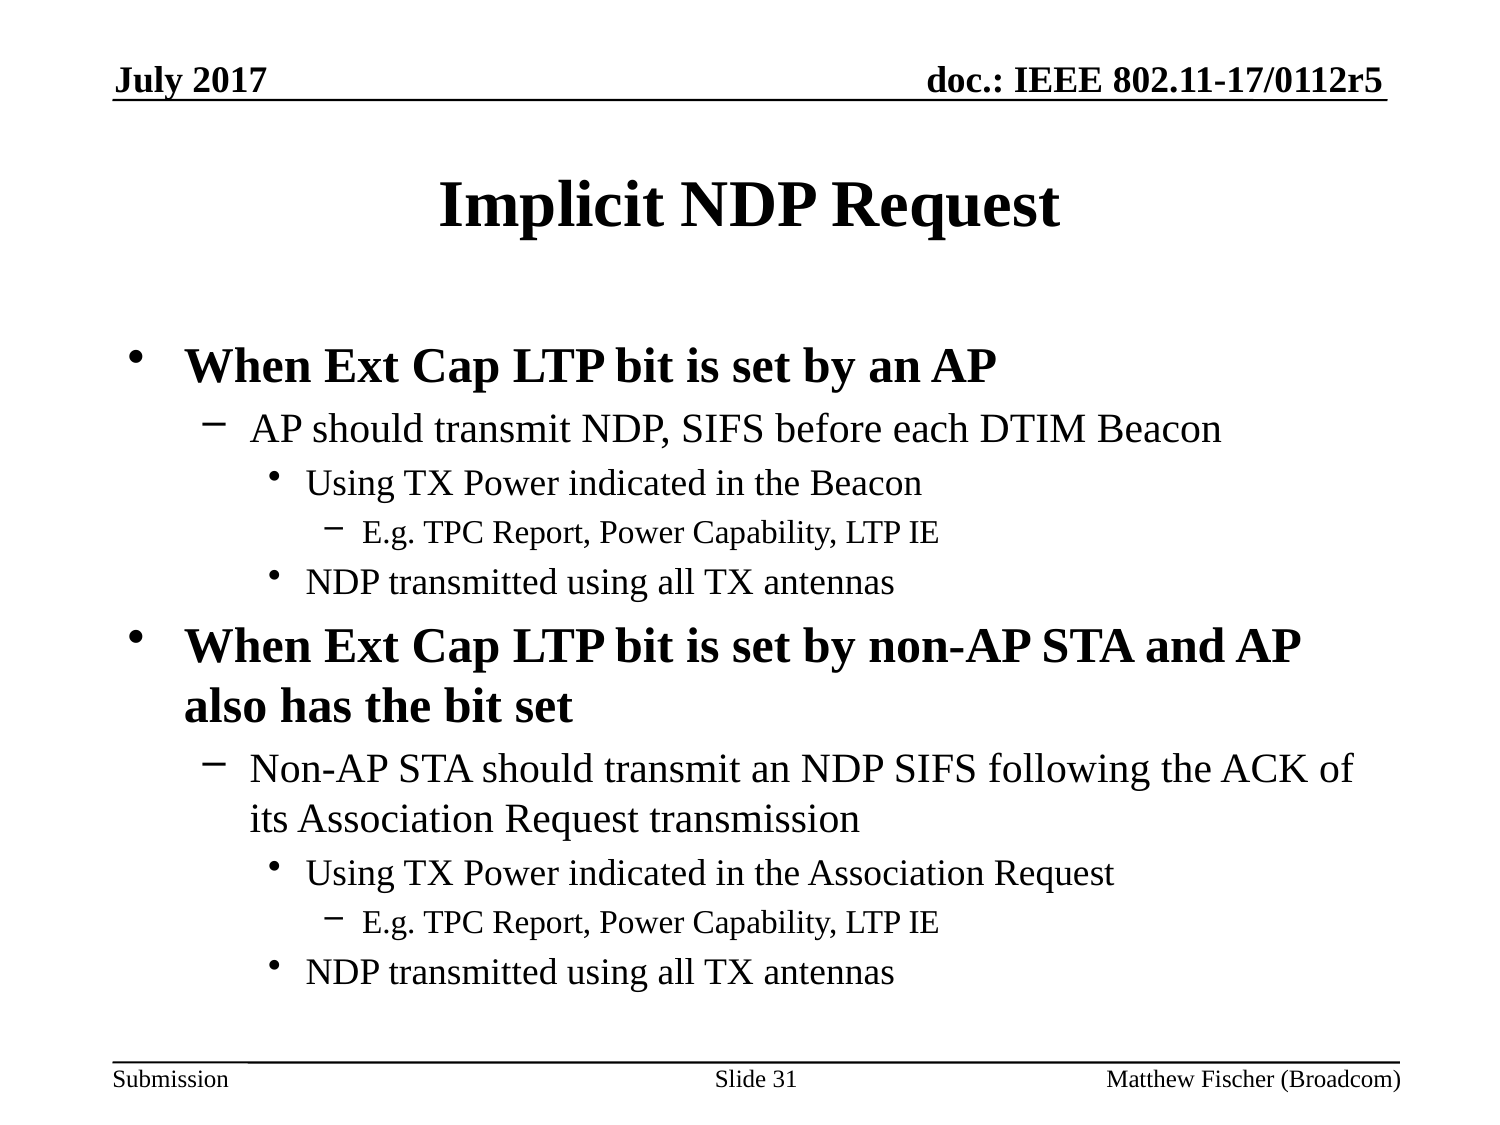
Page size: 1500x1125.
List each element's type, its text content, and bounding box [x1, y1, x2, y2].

slide_number Slide 31 [712, 1061, 800, 1093]
list When Ext Cap LTP bit is set by an AP AP should transmit NDP, SIFS before each DTIM Beacon Using TX Power indicated in the Beacon E.g. TPC Report, Power Capability, LTP IE NDP transmitted using all TX antennas When Ext Cap LTP bit is set by non-AP STA and AP also has the bit set Non-AP STA should transmit an NDP SIFS following the ACK of its Association Request transmission Using TX Power indicated in the Association Request E.g. TPC Report, Power Capability, LTP IE NDP transmitted using all TX antennas [112, 324, 1388, 1001]
footer Matthew Fischer (Broadcom) [1102, 1061, 1402, 1093]
title Implicit NDP Request [112, 112, 1388, 288]
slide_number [114, 54, 274, 101]
